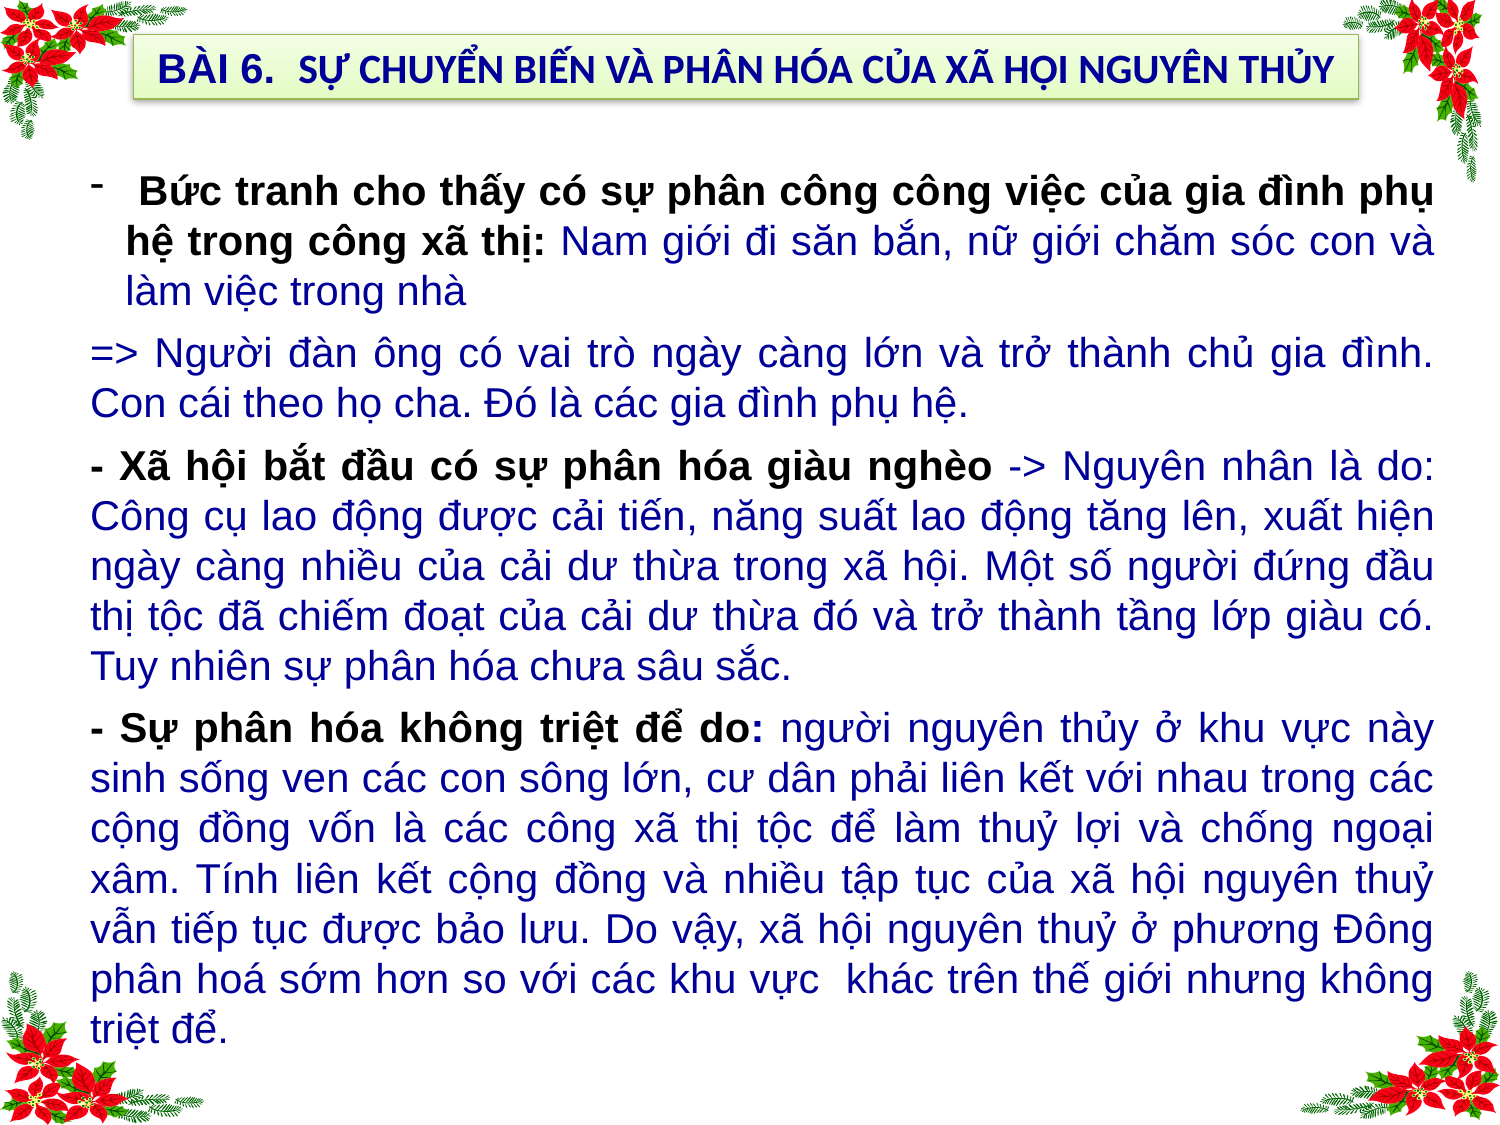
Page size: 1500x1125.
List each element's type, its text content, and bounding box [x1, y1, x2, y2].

picture [24, 945, 180, 1125]
picture [1299, 970, 1500, 1121]
text_box BÀI 6. SỰ CHUYỂN BIẾN VÀ PHÂN HÓA CỦA XÃ HỘI NGUYÊN THỦY [191, 34, 1313, 100]
text_box Bức tranh cho thấy có sự phân công công việc của gia đình phụ hệ trong công xã thị: Nam giới đi săn bắn, nữ giới chăm sóc con và làm việc trong nhà => Người đàn ông có vai trò ngày càng lớn và trở thành chủ gia đình. Con cái theo họ cha. Đó là các gia đình phụ hệ. - Xã hội bắt đầu có sự phân hóa giàu nghèo -> Nguyên nhân là do: Công cụ lao động được cải tiến, năng suất lao động tăng lên, xuất hiện ngày càng nhiều của cải dư thừa trong xã hội. Một số người đứng đầu thị tộc đã chiếm đoạt của cải dư thừa đó và trở thành tầng lớp giàu có. Tuy nhiên sự phân hóa chưa sâu sắc. - Sự phân hóa không triệt để do: người nguyên thủy ở khu vực này sinh sống ven các con sông lớn, cư dân phải liên kết với nhau trong các cộng đồng vốn là các công xã thị tộc để làm thuỷ lợi và chống ngoại xâm. Tính liên kết cộng đồng và nhiều tập tục của xã hội nguyên thuỷ vẫn tiếp tục được bảo lưu. Do vậy, xã hội nguyên thuỷ ở phương Đông phân hoá sớm hơn so với các khu vực khác trên thế giới nhưng không triệt để. [75, 156, 1450, 1059]
picture [0, 0, 188, 141]
picture [1318, 18, 1500, 160]
